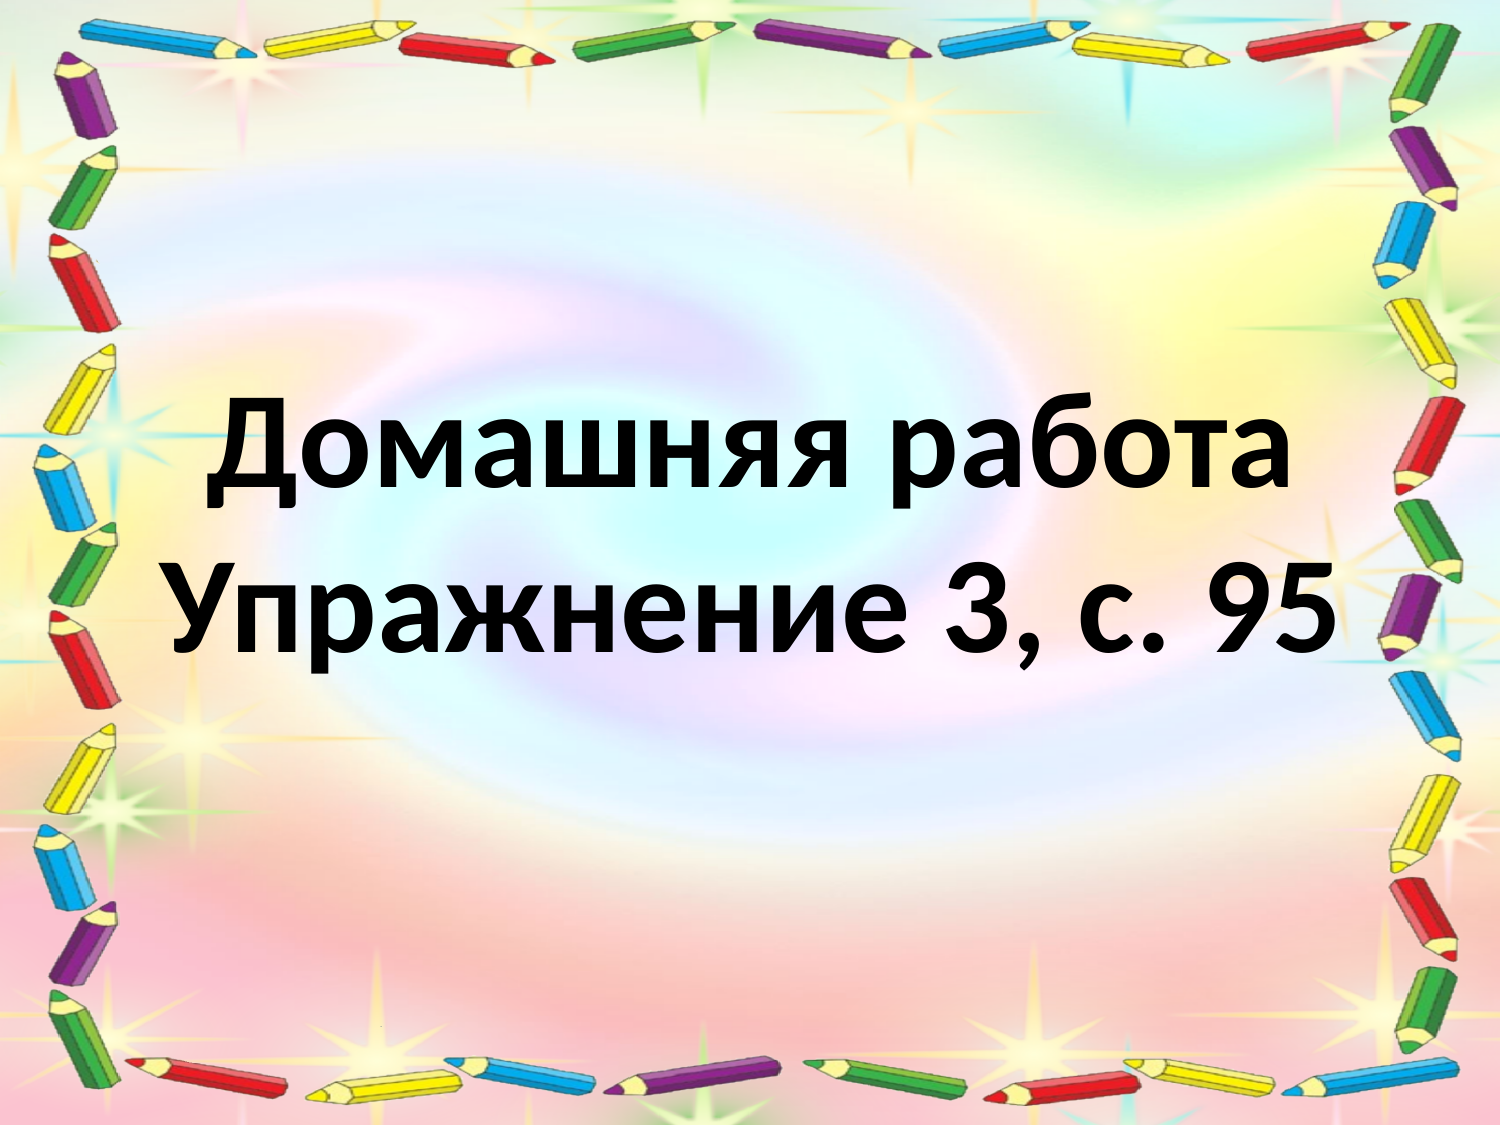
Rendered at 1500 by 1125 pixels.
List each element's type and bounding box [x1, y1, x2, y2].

list [0, 0, 1500, 1125]
